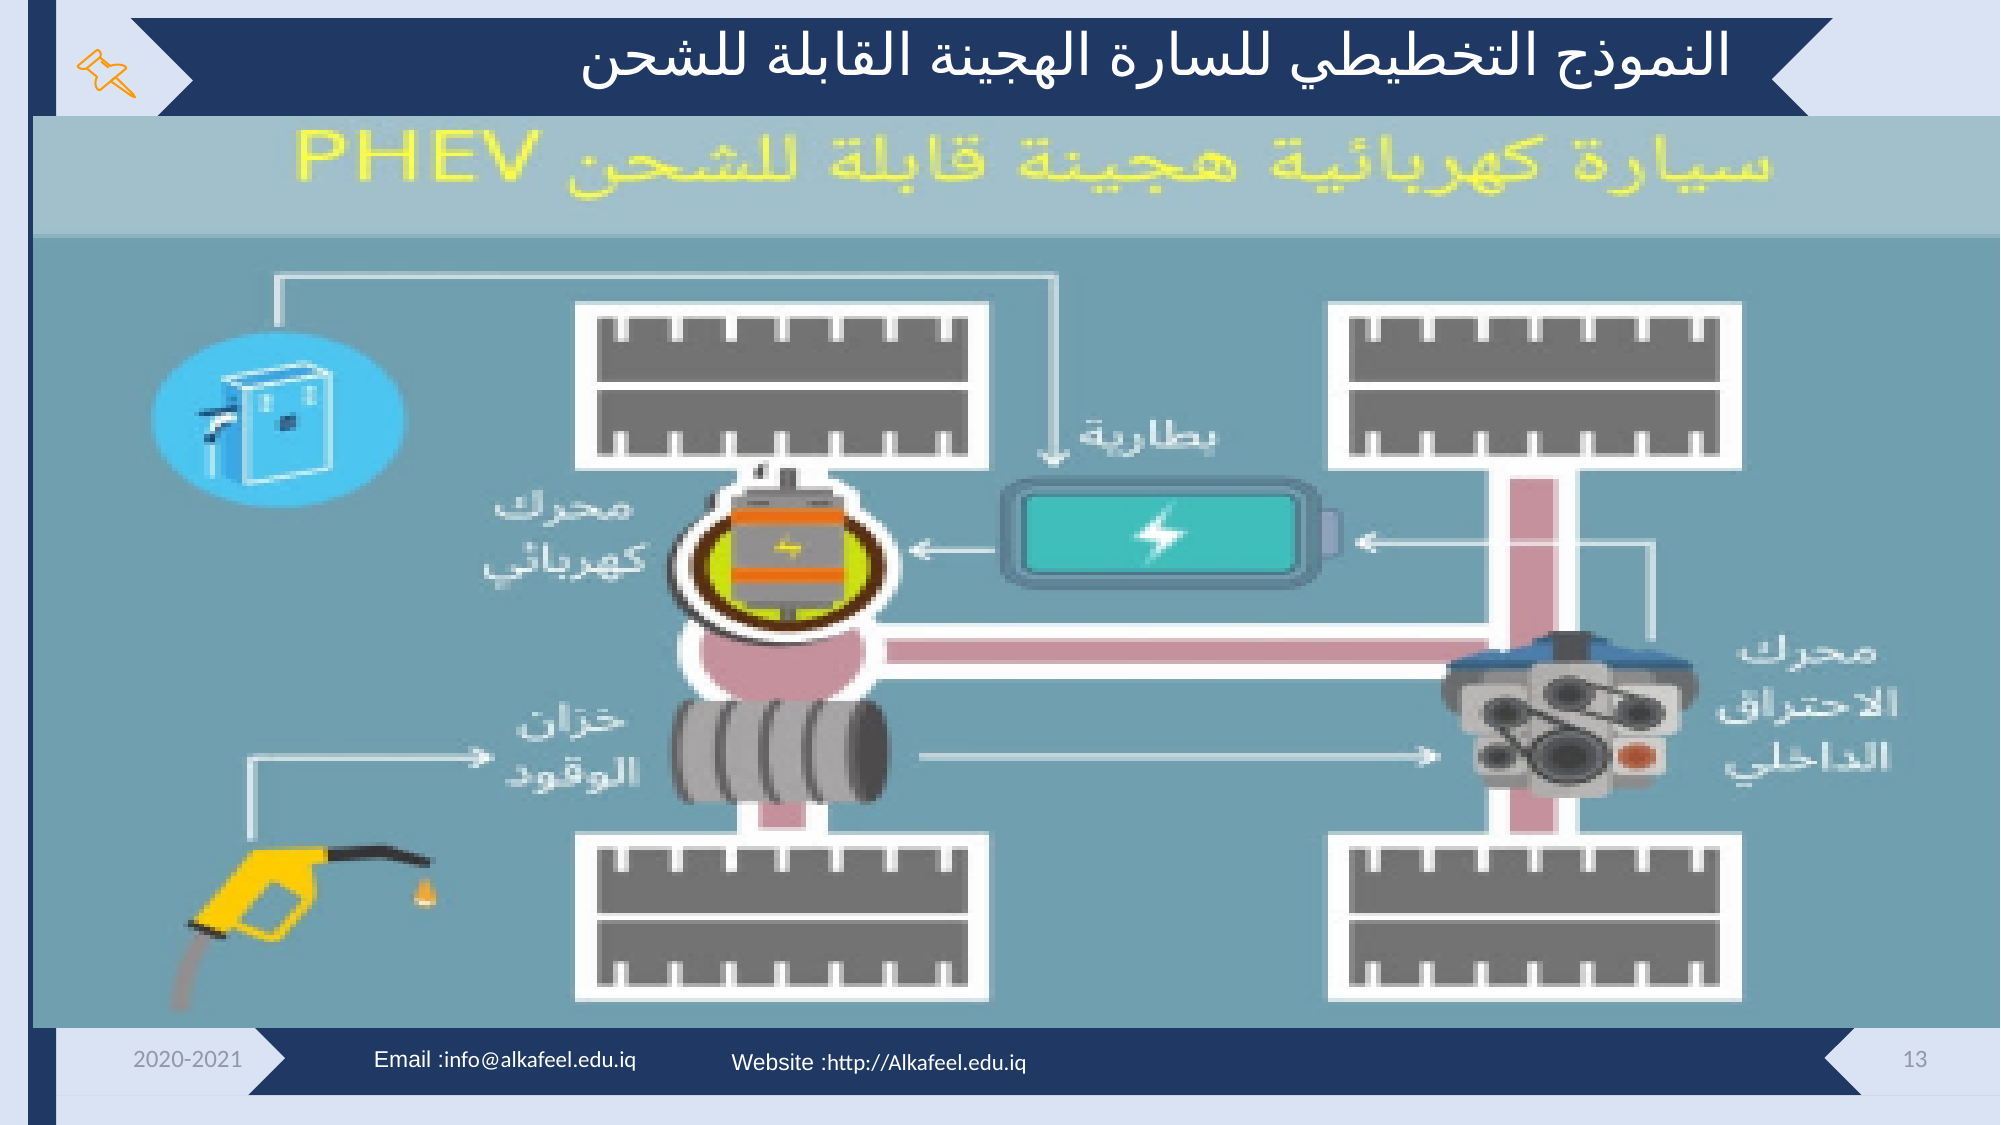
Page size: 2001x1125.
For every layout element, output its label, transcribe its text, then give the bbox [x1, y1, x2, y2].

slide_number 2020-2021 [60, 1029, 258, 1088]
slide_number 13 [1887, 1029, 1982, 1088]
title النموذج التخطيطي للسارة الهجينة القابلة للشحن [205, 23, 1750, 91]
picture [33, 116, 2000, 1029]
